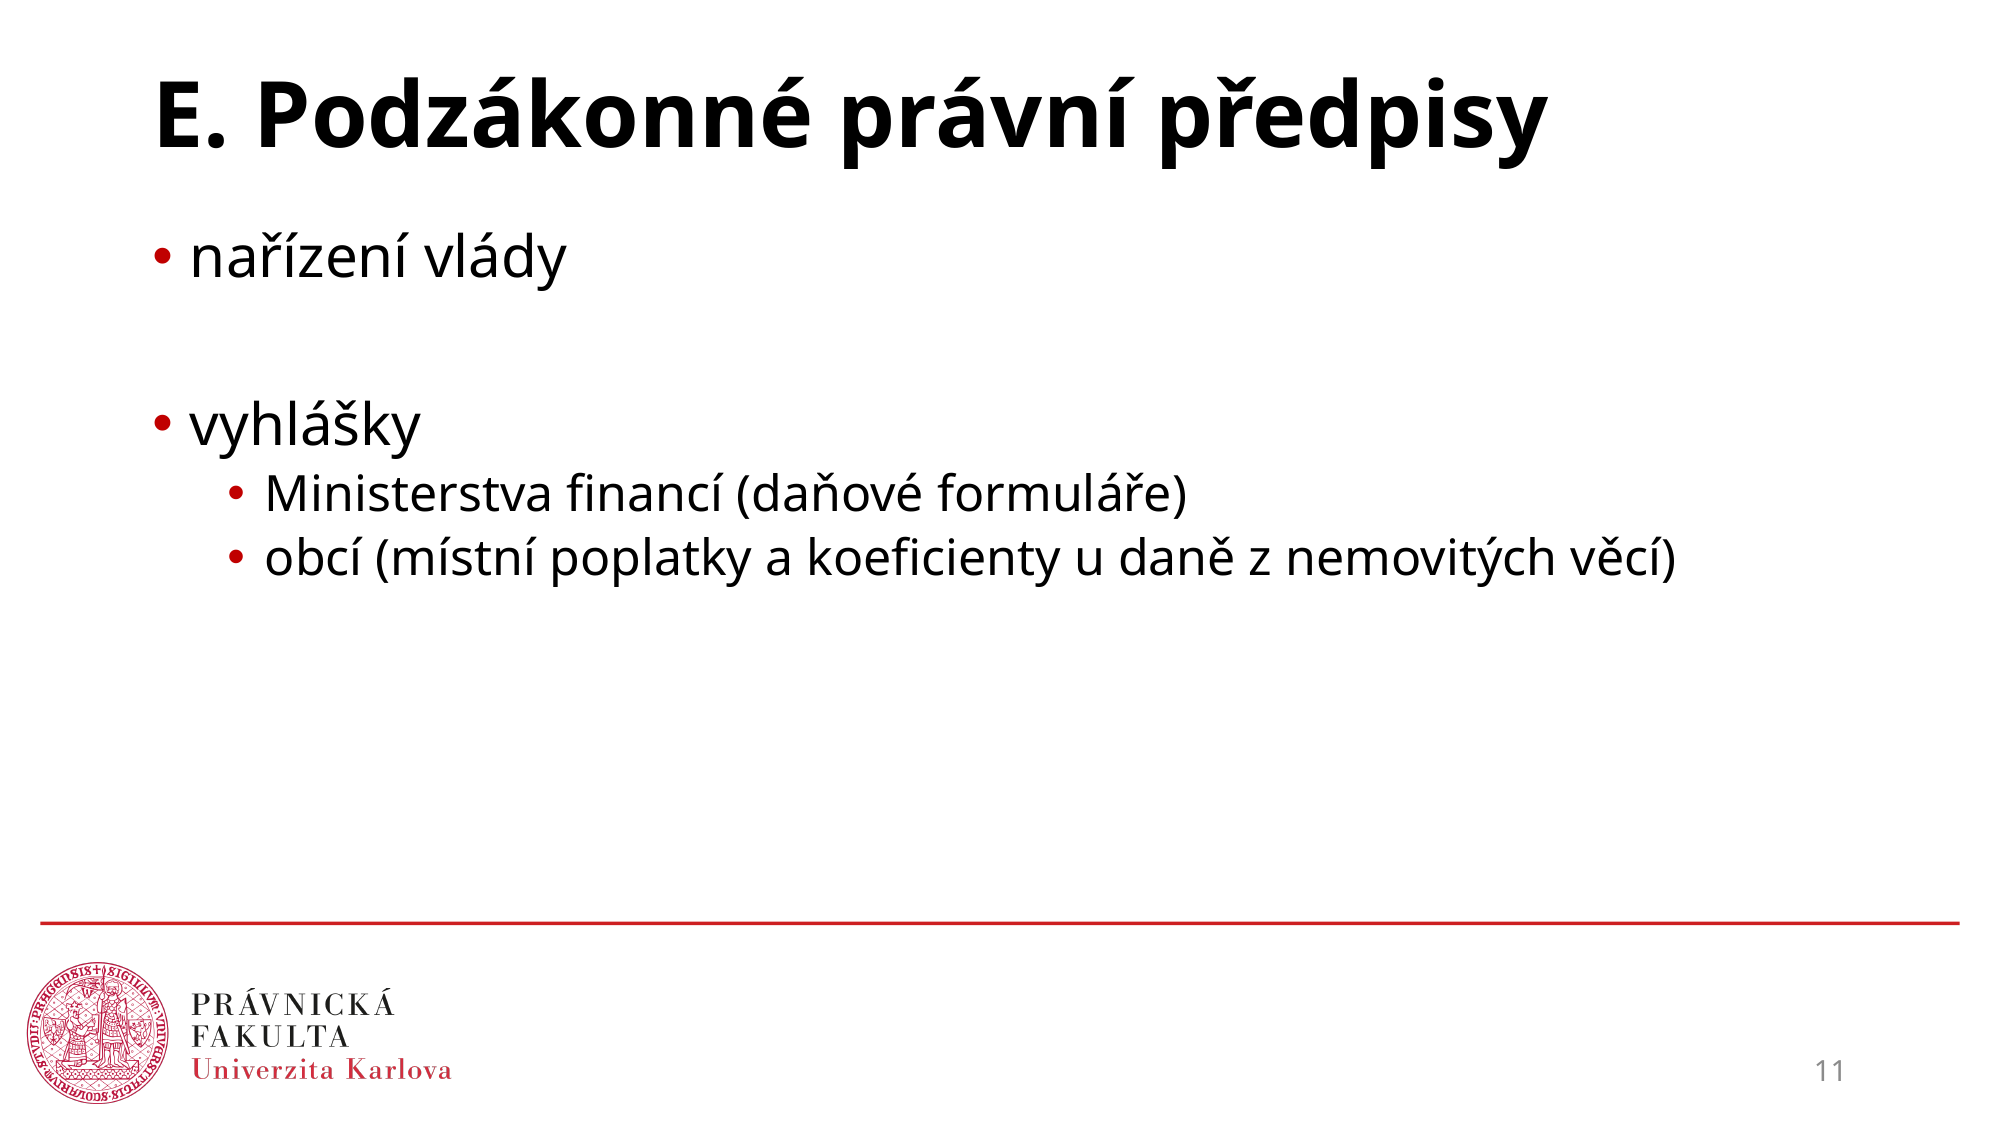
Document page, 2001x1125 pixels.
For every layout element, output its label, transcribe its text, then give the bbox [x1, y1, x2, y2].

list nařízení vlády vyhlášky Ministerstva financí (daňové formuláře) obcí (místní poplatky a koeficienty u daně z nemovitých věcí) [137, 220, 1863, 905]
picture [26, 962, 452, 1104]
title E. Podzákonné právní předpisy [137, 2, 1863, 220]
slide_number 11 [1412, 1042, 1863, 1103]
